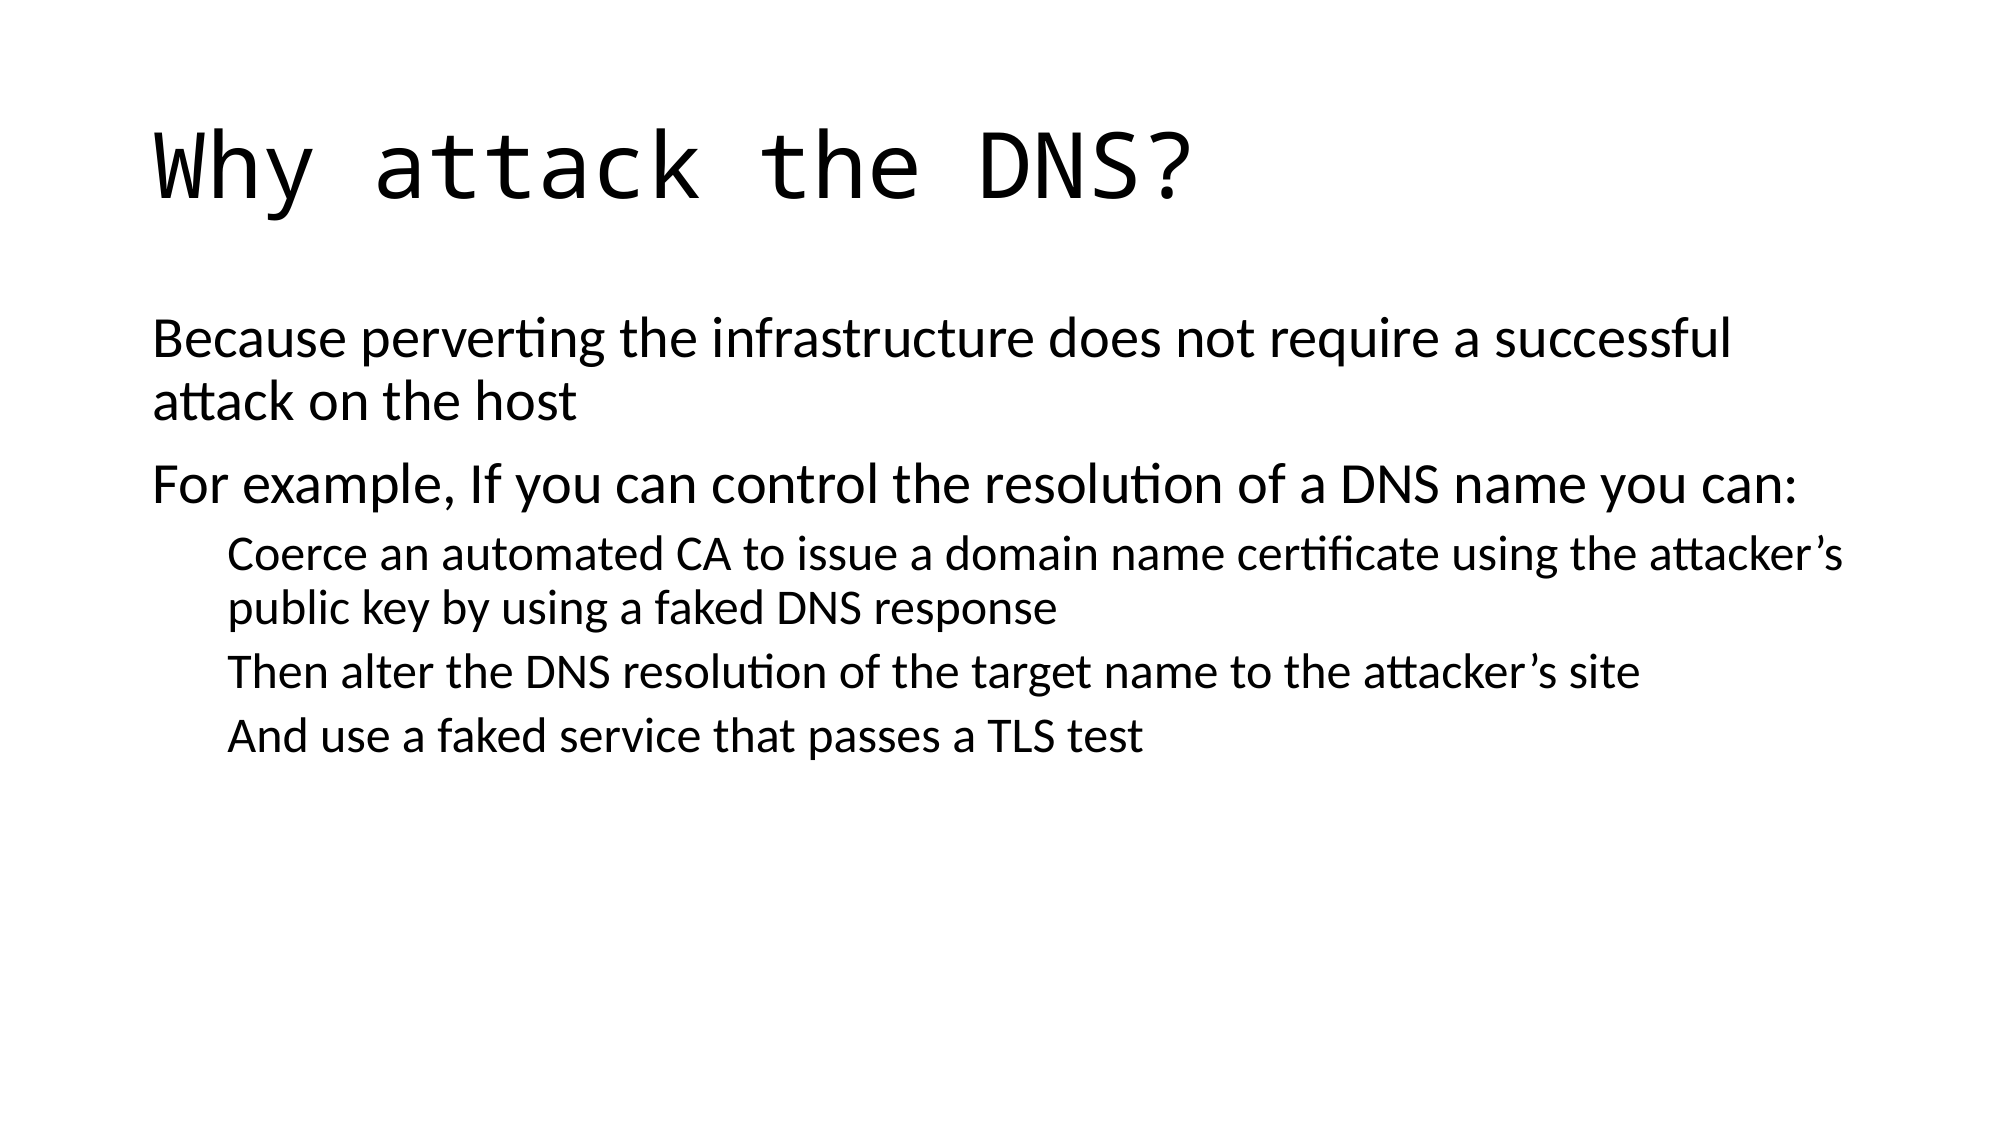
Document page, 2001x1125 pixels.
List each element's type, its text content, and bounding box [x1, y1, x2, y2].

title Why attack the DNS? [137, 59, 1863, 278]
list Because perverting the infrastructure does not require a successful attack on the host For example, If you can control the resolution of a DNS name you can: Coerce an automated CA to issue a domain name certificate using the attacker’s public key by using a faked DNS response Then alter the DNS resolution of the target name to the attacker’s site And use a faked service that passes a TLS test [137, 299, 1863, 1014]
